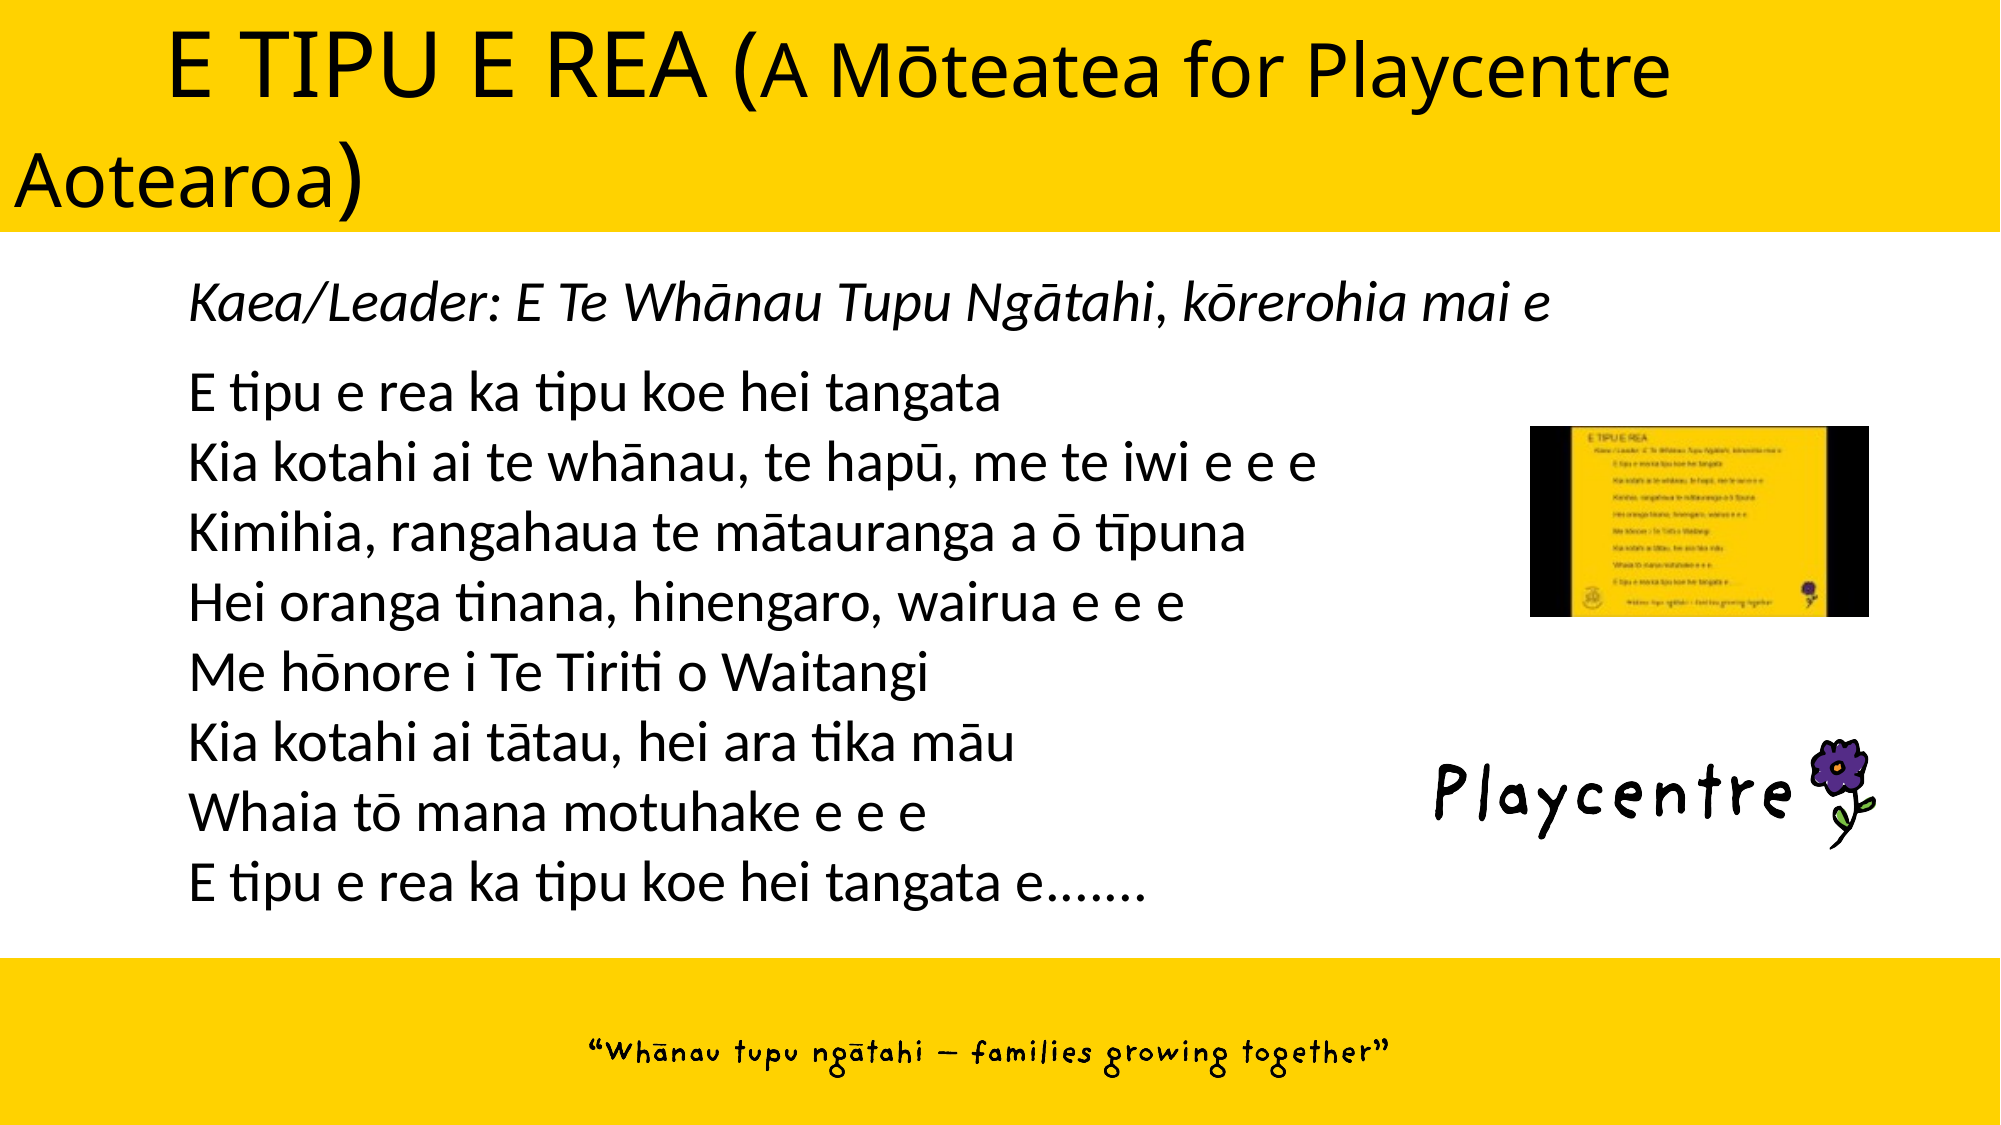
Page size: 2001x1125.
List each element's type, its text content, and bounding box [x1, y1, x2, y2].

text_box E TIPU E REA (A Mōteatea for Playcentre Aotearoa) [0, 0, 2000, 233]
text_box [1529, 425, 1870, 618]
picture [1435, 739, 1876, 850]
picture [589, 1038, 1388, 1078]
text_box Kaea/Leader: E Te Whānau Tupu Ngātahi, kōrerohia mai e E tipu e rea ka tipu koe hei tangata Kia kotahi ai te whānau, te hapū, me te iwi e e e Kimihia, rangahaua te mātauranga a ō tīpuna Hei oranga tinana, hinengaro, wairua e e e Me hōnore i Te Tiriti o Waitangi Kia kotahi ai tātau, hei ara tika māu Whaia tō mana motuhake e e e E tipu e rea ka tipu koe hei tangata e....... [173, 256, 1700, 921]
text_box [0, 957, 2000, 1125]
